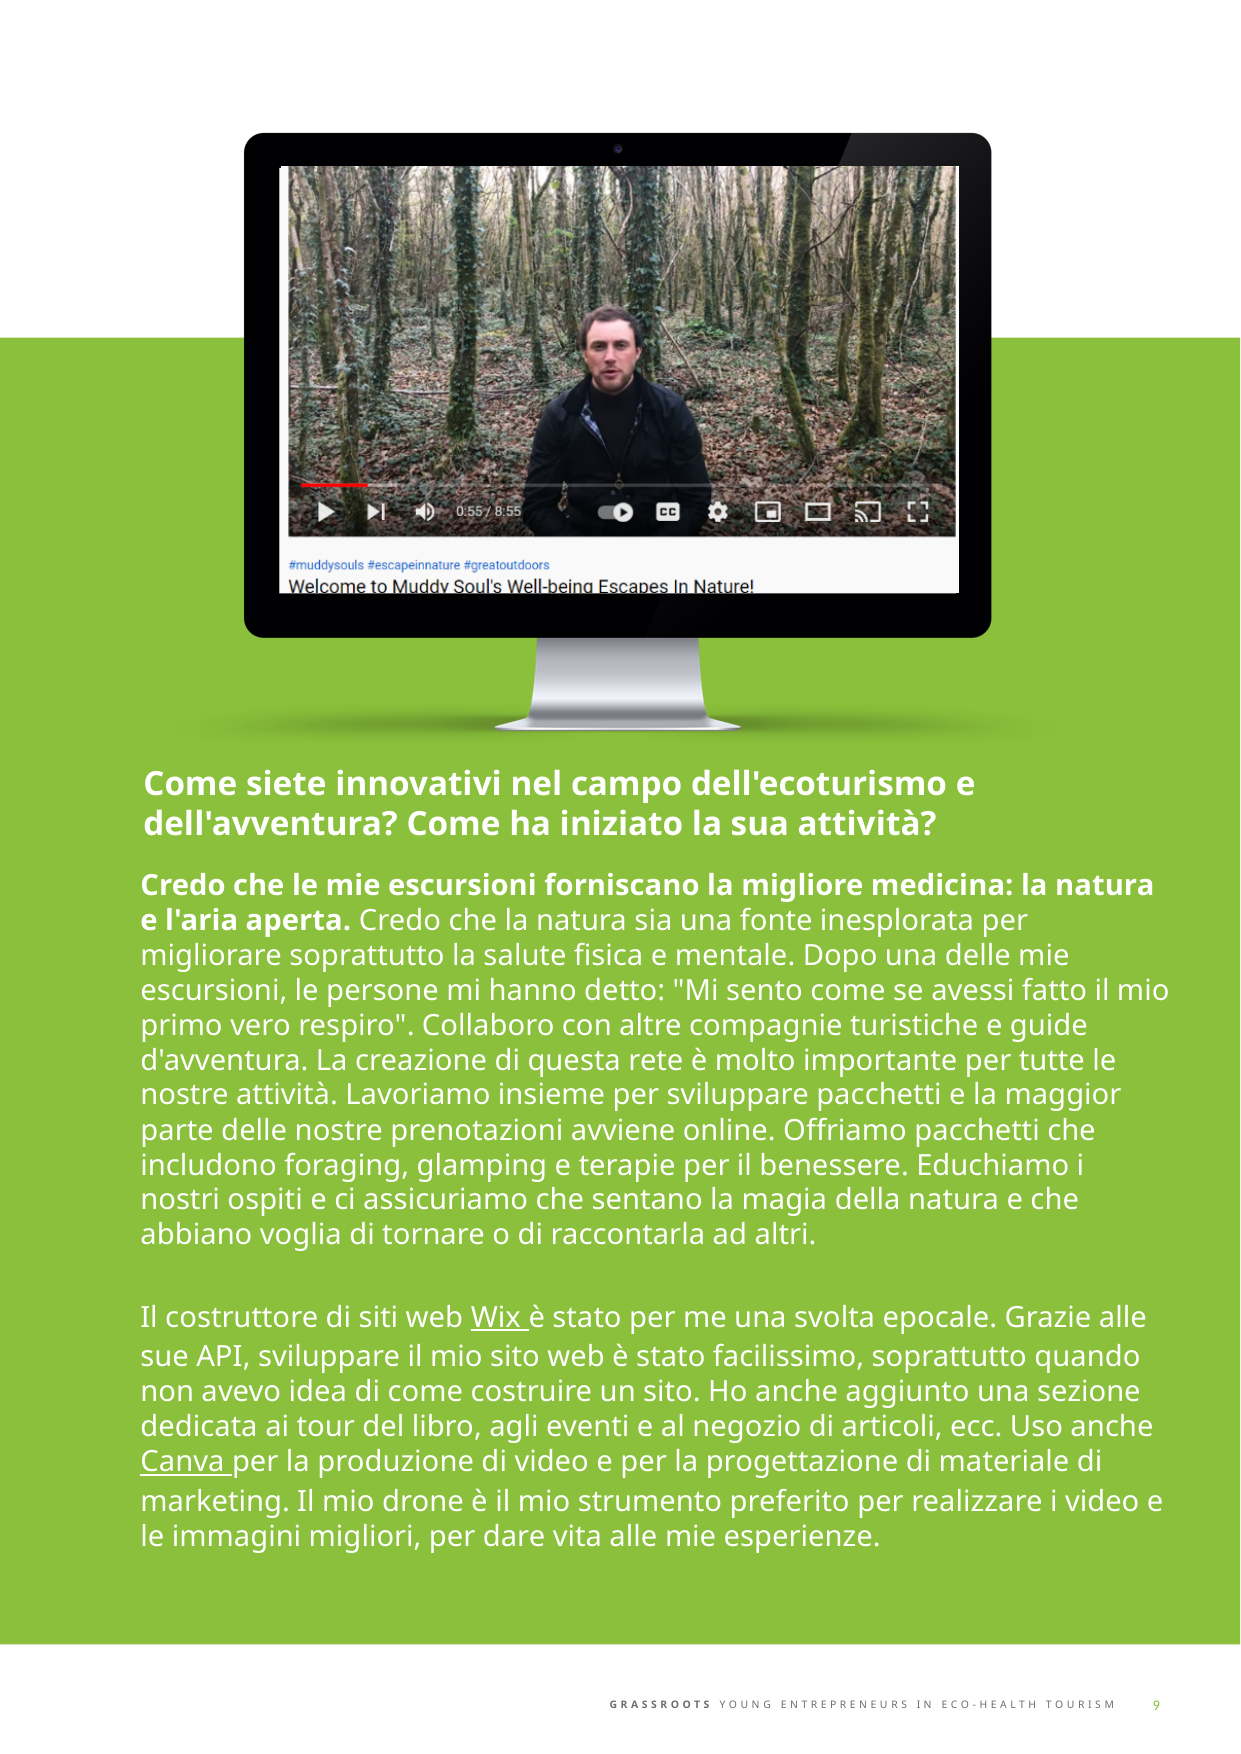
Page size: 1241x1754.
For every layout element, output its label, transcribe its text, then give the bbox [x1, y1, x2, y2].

text_box Credo che le mie escursioni forniscano la migliore medicina: la natura e l'aria aperta. Credo che la natura sia una fonte inesplorata per migliorare soprattutto la salute fisica e mentale. Dopo una delle mie escursioni, le persone mi hanno detto: "Mi sento come se avessi fatto il mio primo vero respiro". Collaboro con altre compagnie turistiche e guide d'avventura. La creazione di questa rete è molto importante per tutte le nostre attività. Lavoriamo insieme per sviluppare pacchetti e la maggior parte delle nostre prenotazioni avviene online. Offriamo pacchetti che includono foraging, glamping e terapie per il benessere. Educhiamo i nostri ospiti e ci assicuriamo che sentano la magia della natura e che abbiano voglia di tornare o di raccontarla ad altri. Il costruttore di siti web Wix è stato per me una svolta epocale. Grazie alle sue API, sviluppare il mio sito web è stato facilissimo, soprattutto quando non avevo idea di come costruire un sito. Ho anche aggiunto una sezione dedicata ai tour del libro, agli eventi e al negozio di articoli, ecc. Uso anche Canva per la produzione di video e per la progettazione di materiale di marketing. Il mio drone è il mio strumento preferito per realizzare i video e le immagini migliori, per dare vita alle mie esperienze. [125, 858, 1187, 1202]
slide_number 9 [1125, 1666, 1187, 1743]
picture [138, 92, 1095, 754]
text_box Come siete innovativi nel campo dell'ecoturismo e dell'avventura? Come ha iniziato la sua attività? [128, 754, 1112, 829]
